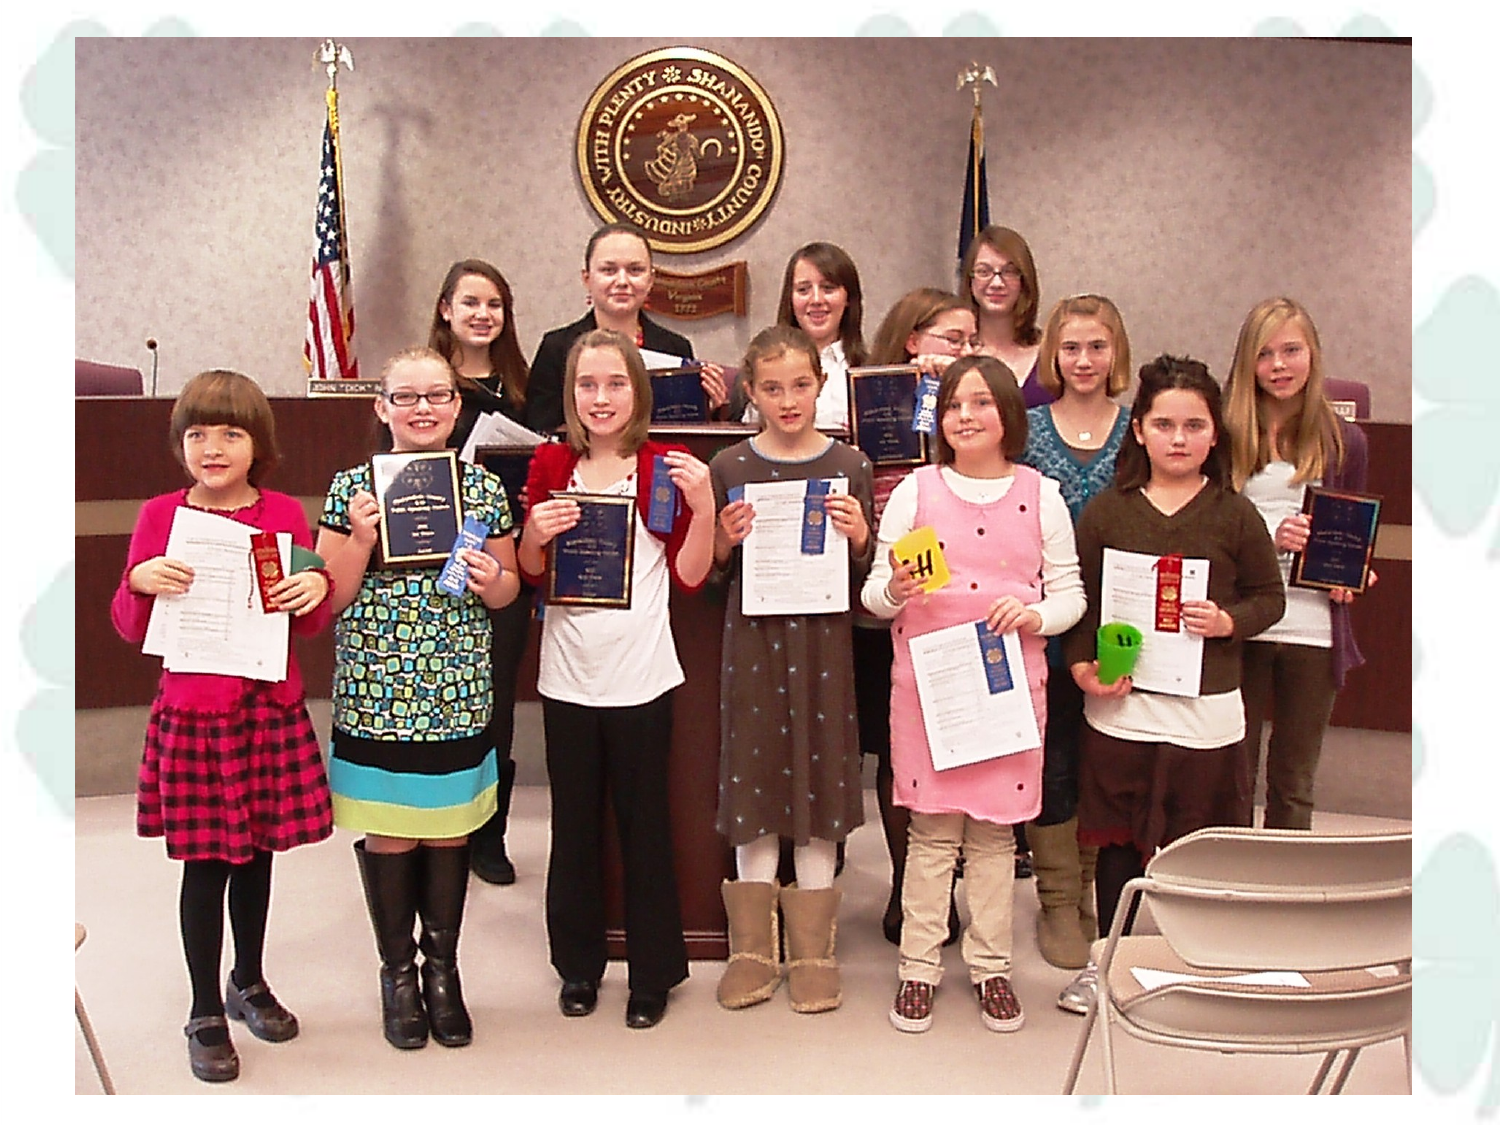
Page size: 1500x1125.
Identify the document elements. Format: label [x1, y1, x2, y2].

picture [0, 0, 1500, 1125]
list [74, 37, 1412, 1095]
